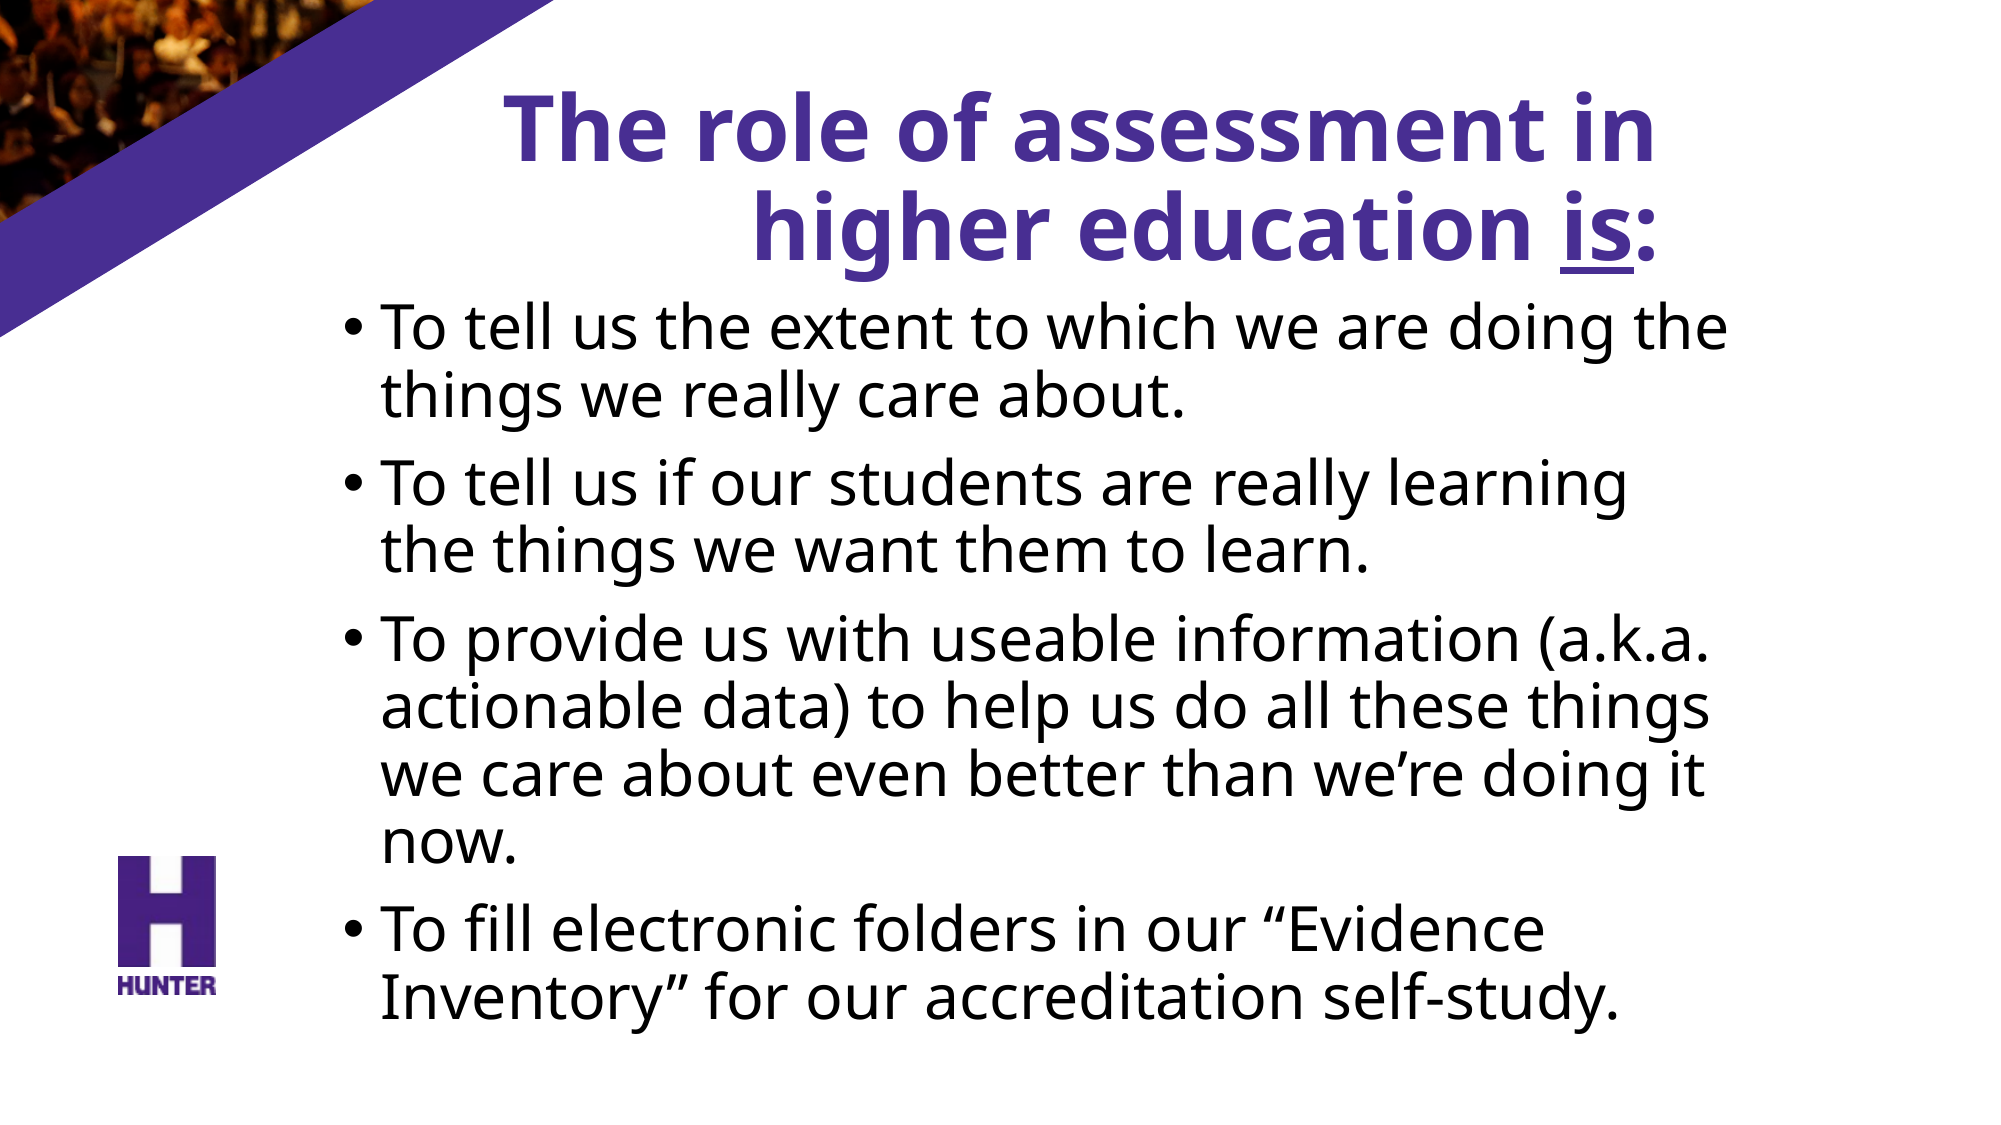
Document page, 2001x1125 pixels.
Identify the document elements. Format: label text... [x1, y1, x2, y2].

picture [0, 0, 372, 222]
picture [118, 976, 216, 995]
picture [118, 856, 216, 967]
title The role of assessment in higher education is: [411, 75, 1675, 288]
list To tell us the extent to which we are doing the things we really care about. To tell us if our students are really learning the things we want them to learn. To provide us with useable information (a.k.a. actionable data) to help us do all these things we care about even better than we’re doing it now. To fill electronic folders in our “Evidence Inventory” for our accreditation self-study. [327, 288, 1759, 985]
